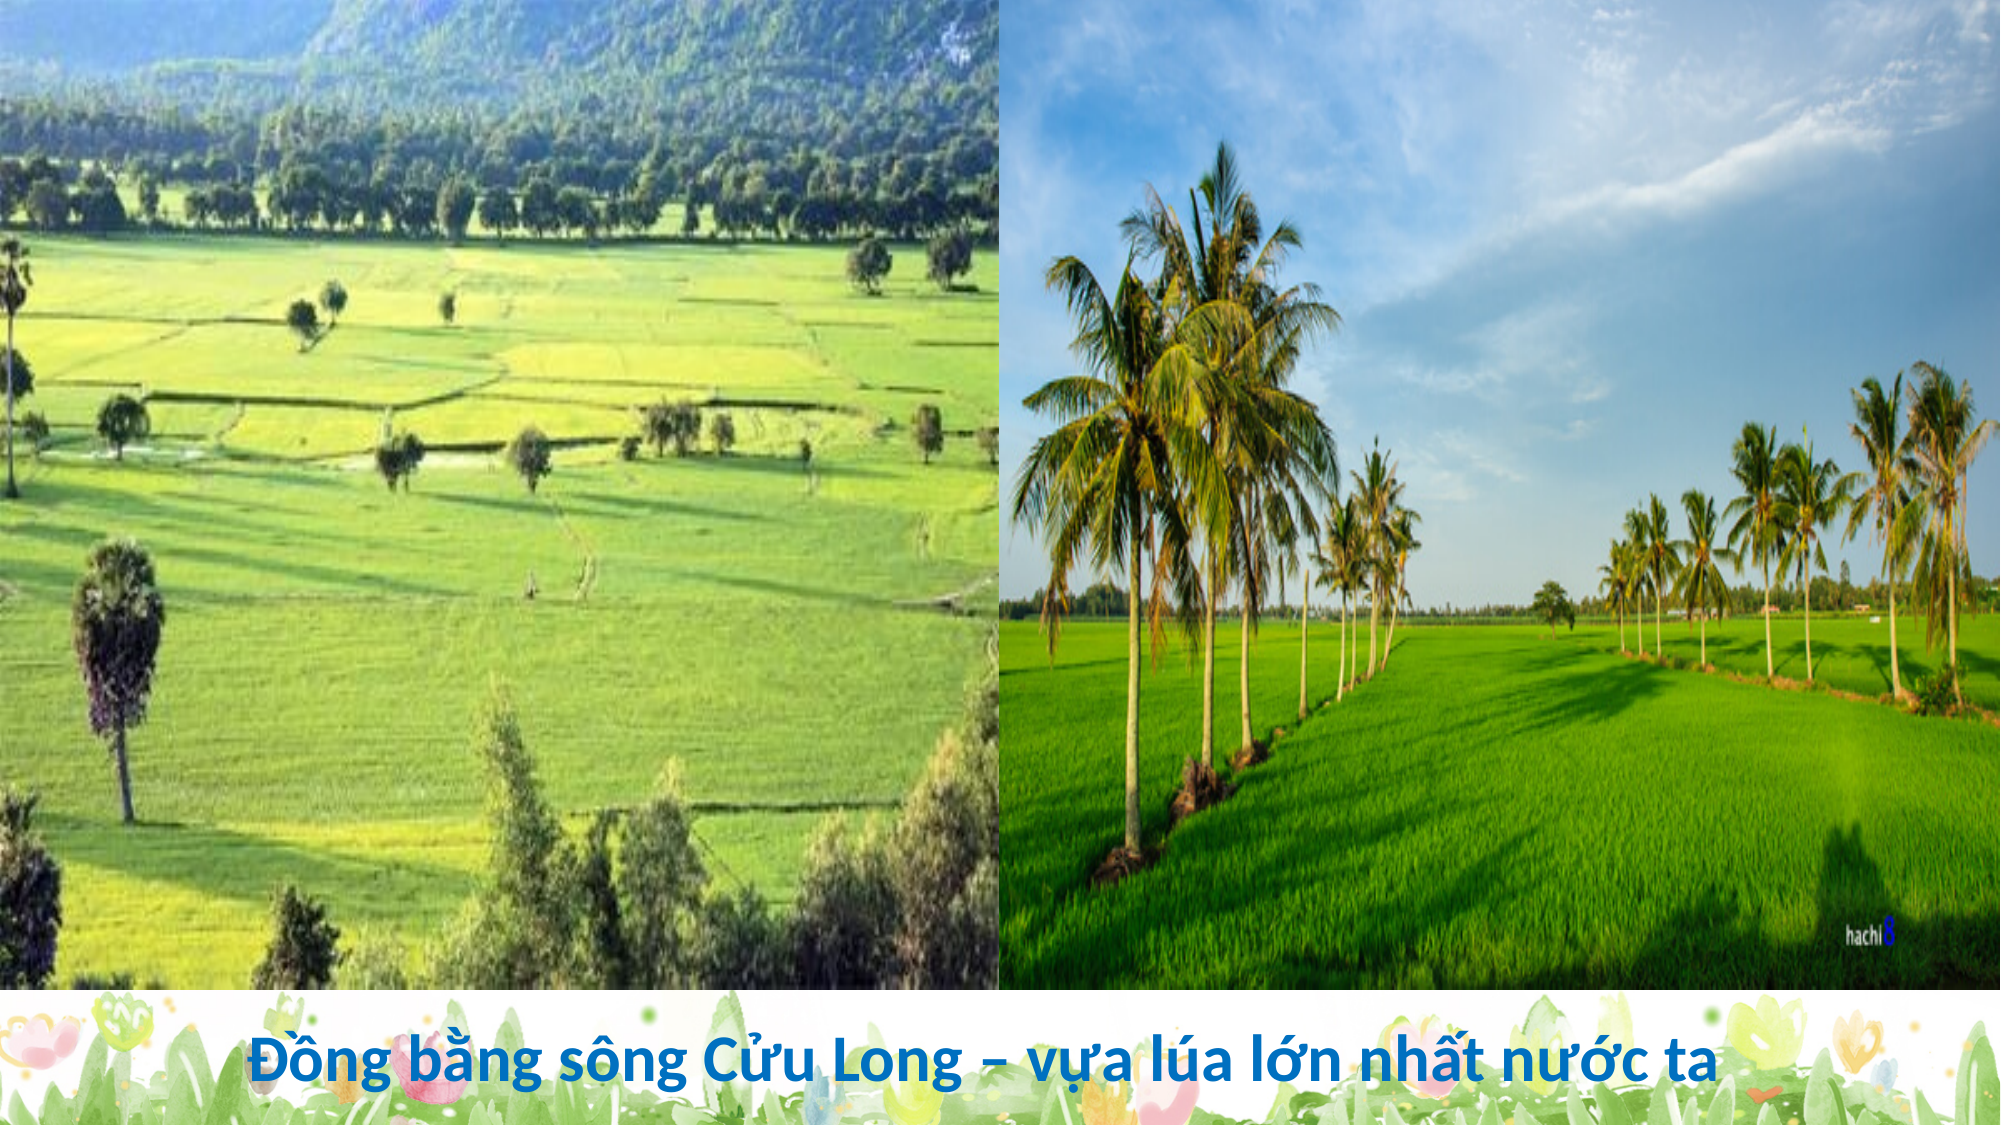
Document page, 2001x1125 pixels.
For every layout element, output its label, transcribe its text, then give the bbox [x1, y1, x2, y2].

text_box Đồng bằng sông Cửu Long – vựa lúa lớn nhất nước ta [231, 1007, 1737, 1102]
picture [0, 0, 2001, 1125]
